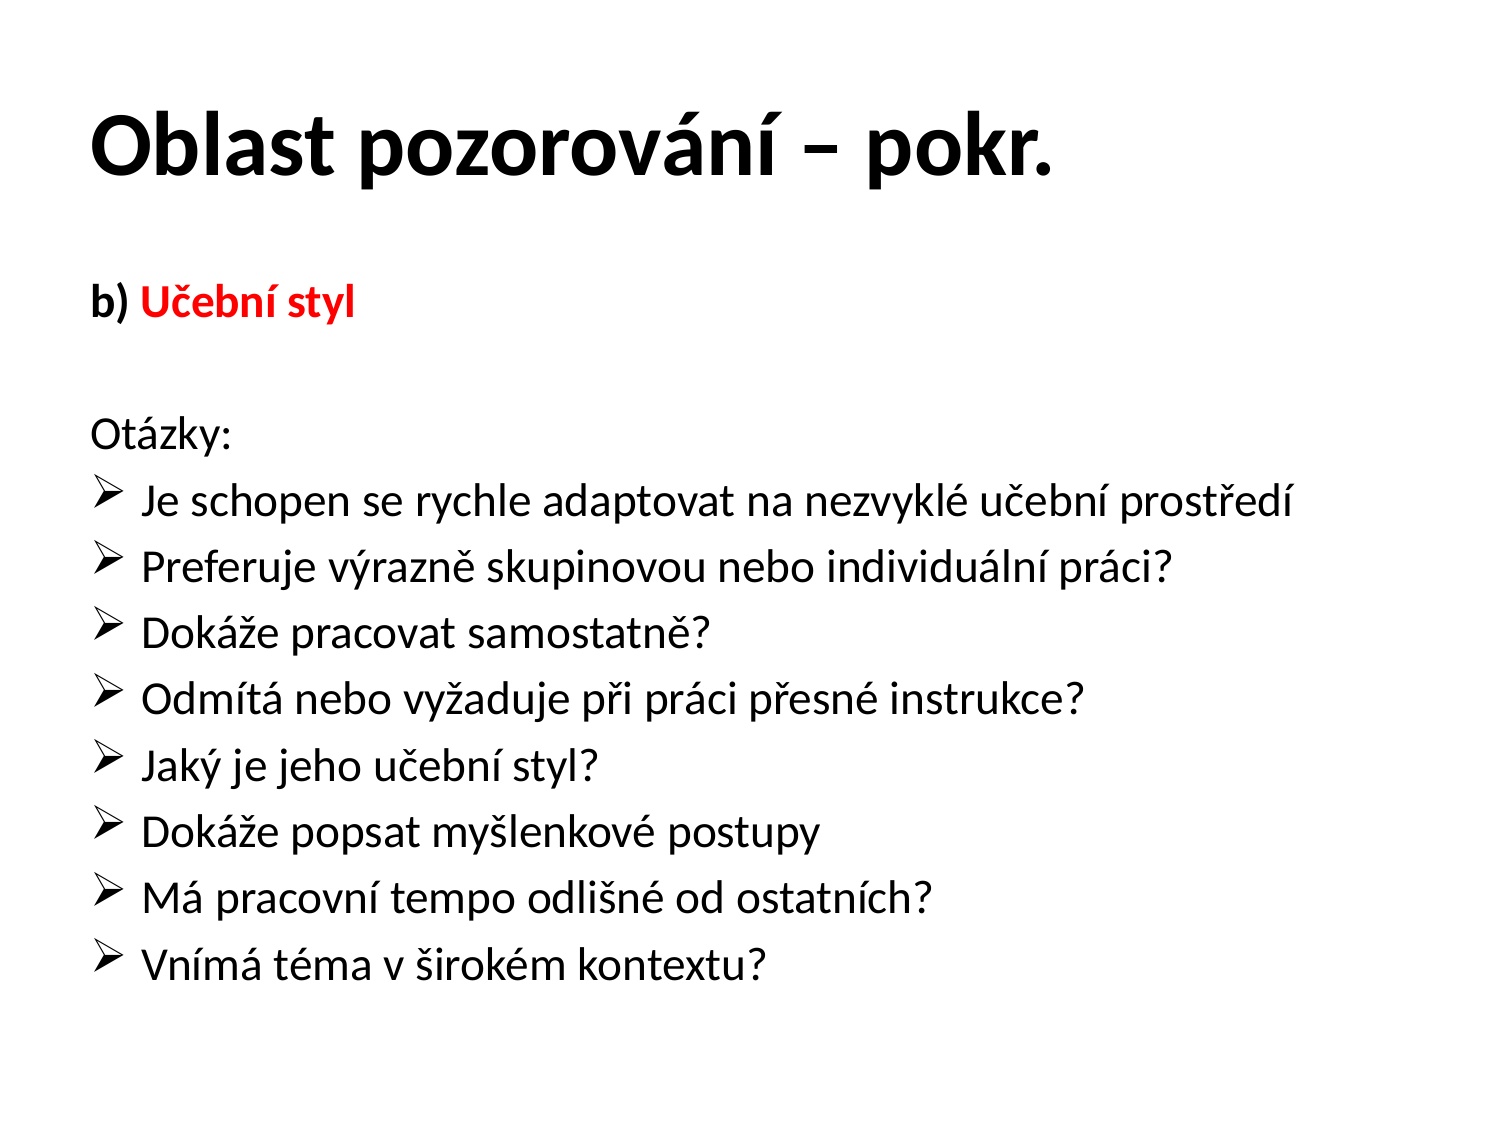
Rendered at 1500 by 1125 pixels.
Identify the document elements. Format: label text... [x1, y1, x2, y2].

title Oblast pozorování – pokr. [75, 45, 1425, 233]
list b) Učební styl Otázky: Je schopen se rychle adaptovat na nezvyklé učební prostředí Preferuje výrazně skupinovou nebo individuální práci? Dokáže pracovat samostatně? Odmítá nebo vyžaduje při práci přesné instrukce? Jaký je jeho učební styl? Dokáže popsat myšlenkové postupy Má pracovní tempo odlišné od ostatních? Vnímá téma v širokém kontextu? [75, 262, 1425, 1005]
